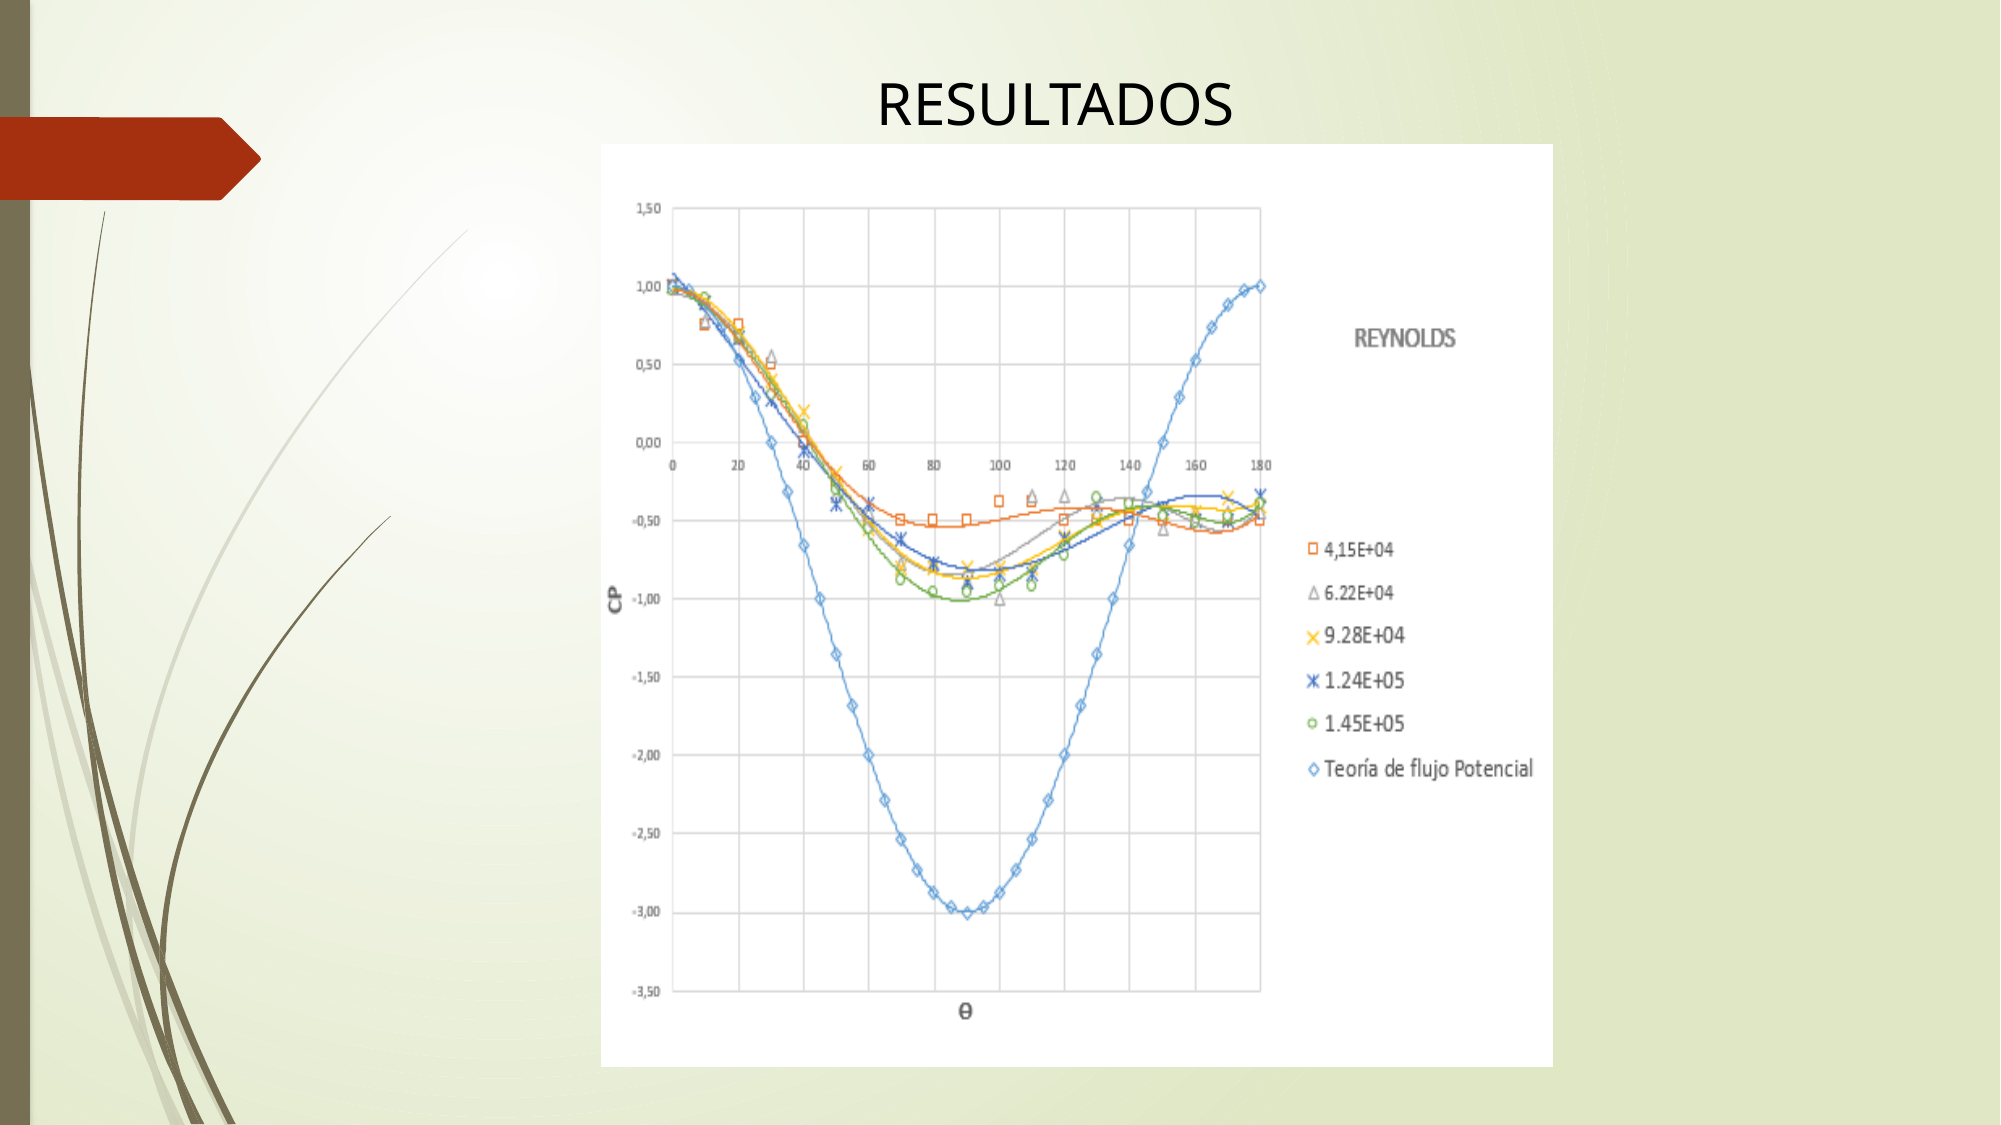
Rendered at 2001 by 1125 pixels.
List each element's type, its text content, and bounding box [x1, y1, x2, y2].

text_box RESULTADOS [862, 59, 1383, 144]
picture [601, 144, 1553, 1067]
